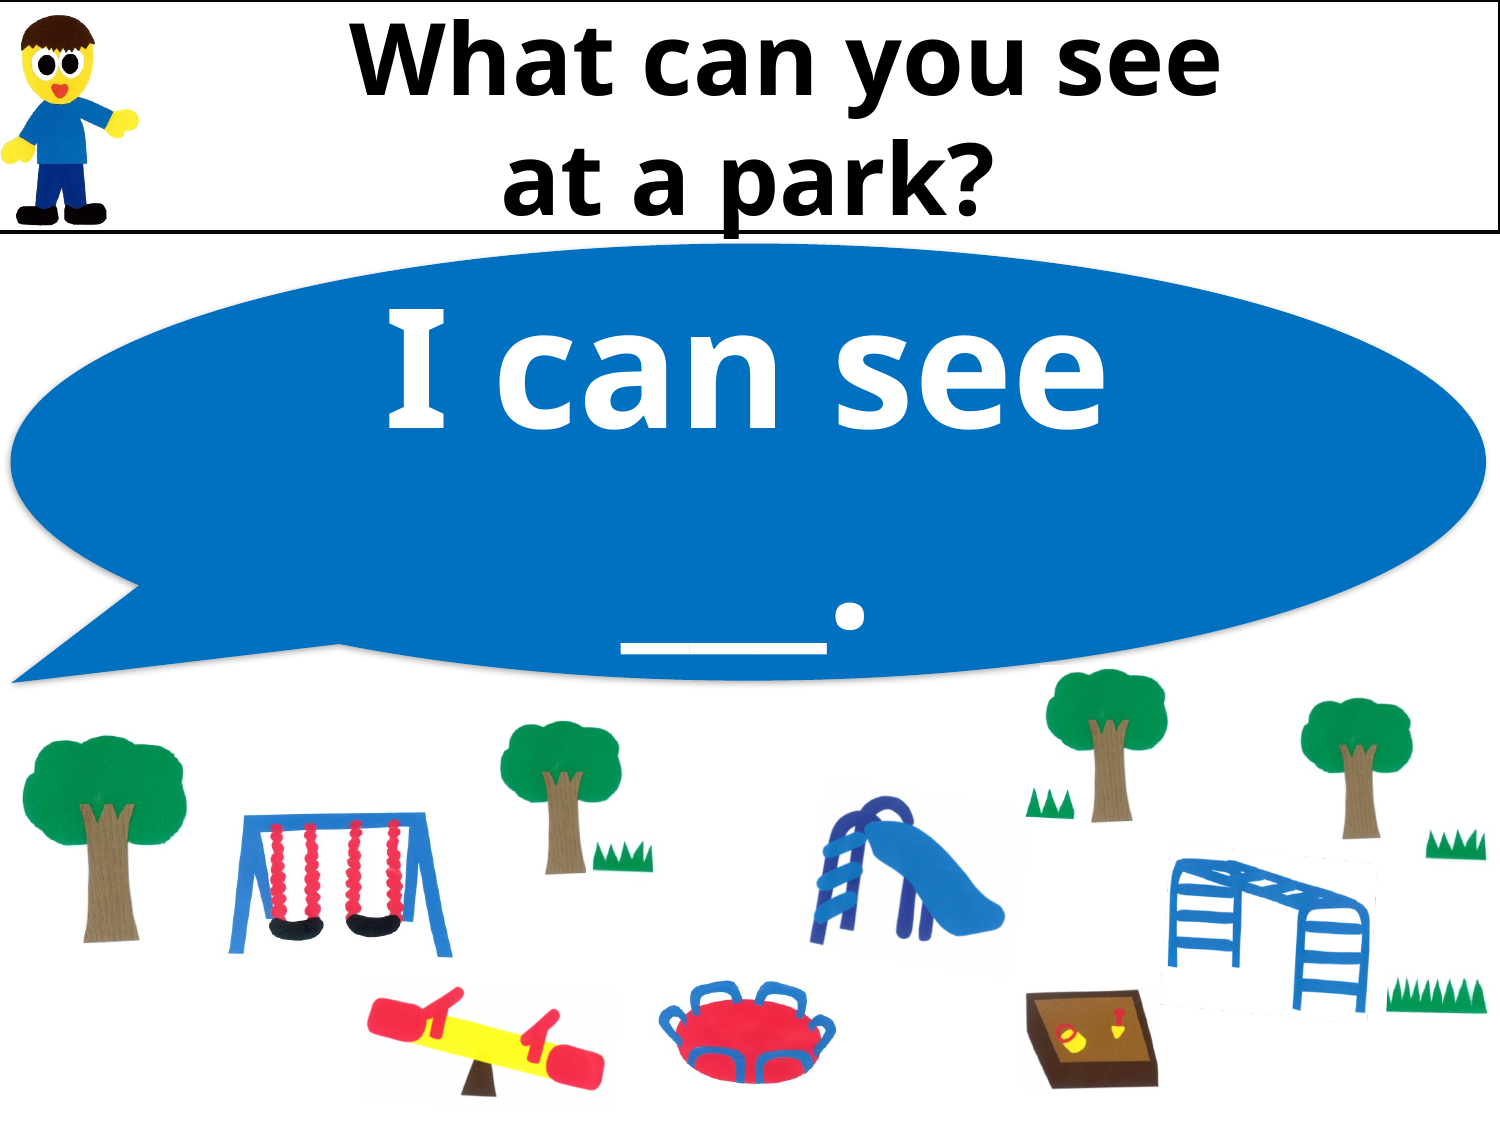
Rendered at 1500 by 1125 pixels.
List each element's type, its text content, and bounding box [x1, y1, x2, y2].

picture [0, 730, 211, 949]
picture [218, 801, 618, 1125]
picture [0, 0, 145, 232]
text_box What can you see at a park? [146, 0, 1500, 234]
picture [653, 665, 1186, 1089]
picture [1385, 966, 1495, 1024]
picture [1022, 694, 1495, 1109]
picture [477, 717, 663, 883]
text_box I can see ___. [10, 243, 1487, 683]
